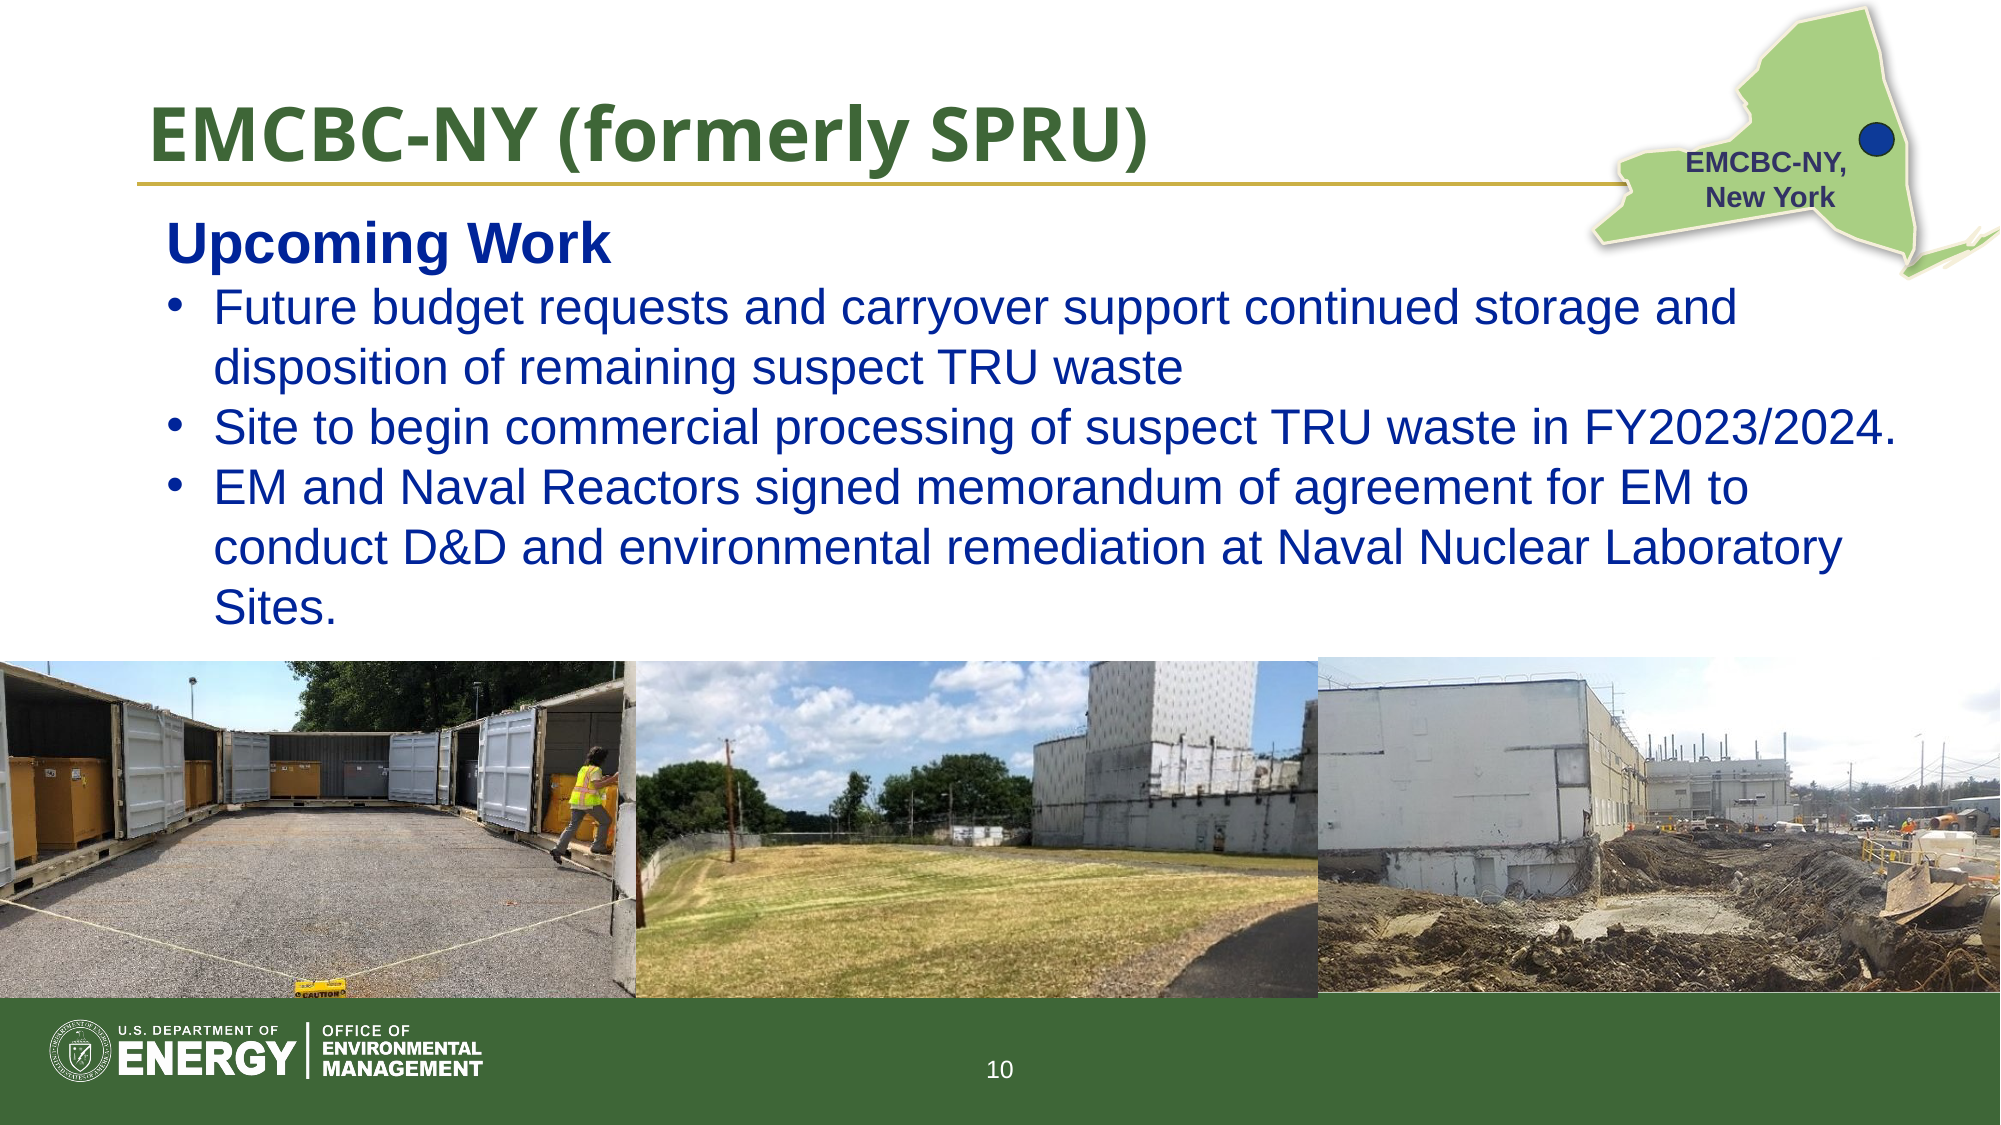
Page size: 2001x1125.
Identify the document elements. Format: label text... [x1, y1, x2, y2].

slide_number 10 [942, 1039, 1058, 1099]
picture [45, 1018, 488, 1083]
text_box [1592, 7, 2000, 280]
text_box EMCBC-NY (formerly SPRU) [132, 89, 1592, 207]
text_box Upcoming Work Future budget requests and carryover support continued storage and disposition of remaining suspect TRU waste Site to begin commercial processing of suspect TRU waste in FY2023/2024. EM and Naval Reactors signed memorandum of agreement for EM to conduct D&D and environmental remediation at Naval Nuclear Laboratory Sites. [151, 197, 1918, 661]
picture [0, 655, 2000, 998]
